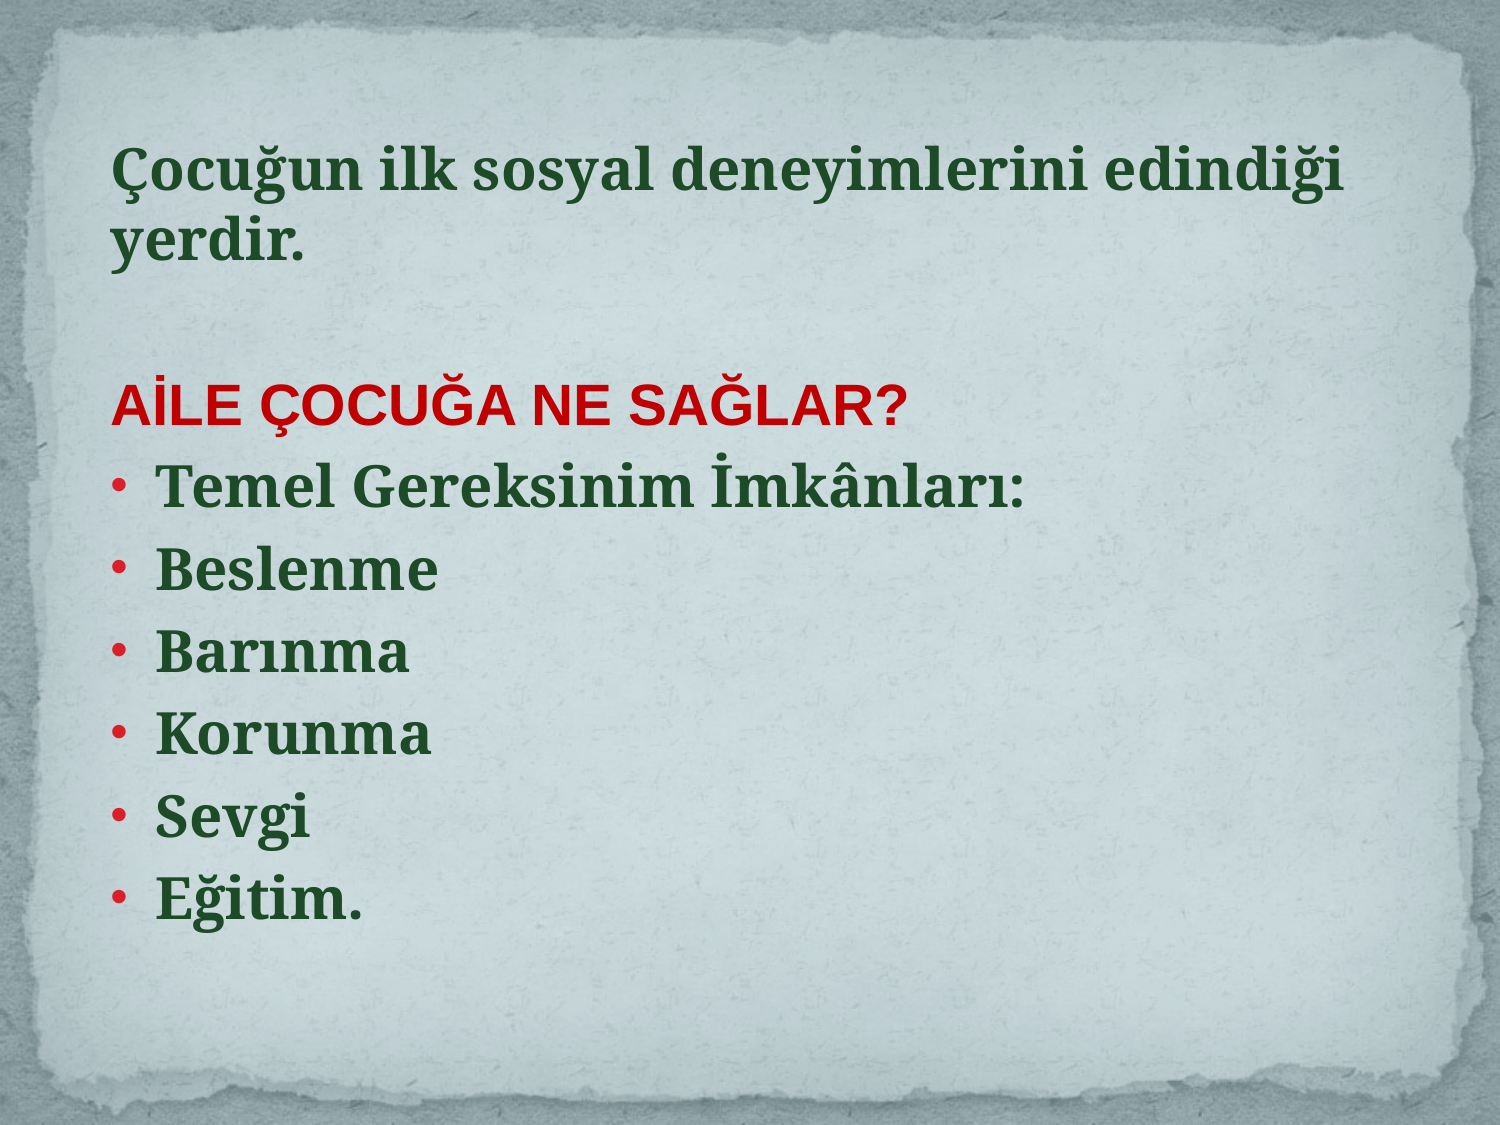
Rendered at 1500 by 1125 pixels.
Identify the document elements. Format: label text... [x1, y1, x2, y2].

list Çocuğun ilk sosyal deneyimlerini edindiği yerdir. AİLE ÇOCUĞA NE SAĞLAR? Temel Gereksinim İmkânları: Beslenme Barınma Korunma Sevgi Eğitim. [95, 42, 1375, 1071]
